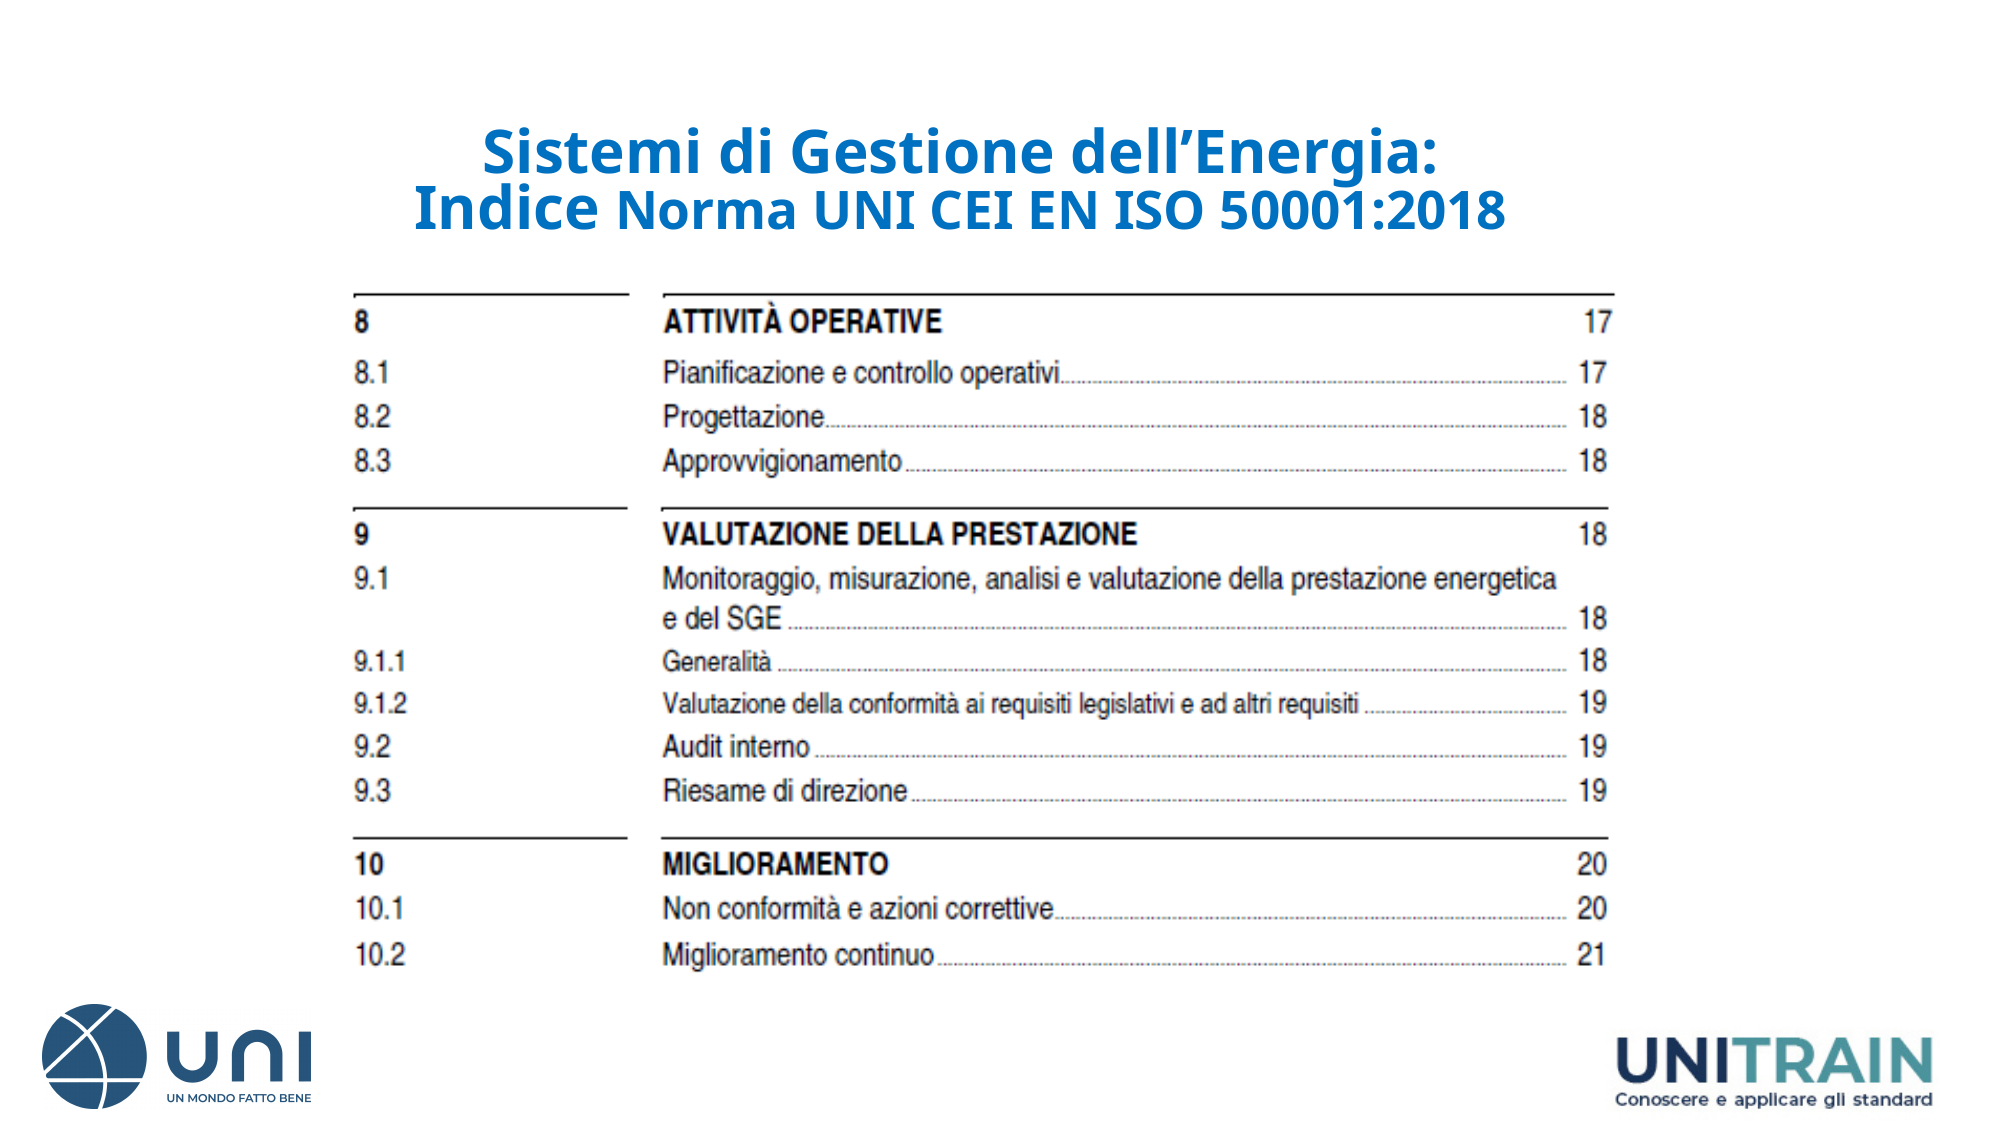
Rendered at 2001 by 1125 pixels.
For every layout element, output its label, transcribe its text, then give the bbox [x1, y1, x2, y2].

picture [42, 1004, 311, 1109]
picture [1594, 1016, 1957, 1122]
picture [312, 283, 1630, 987]
title Sistemi di Gestione dell’Energia: Indice Norma UNI CEI EN ISO 50001:2018 [326, 120, 1595, 283]
